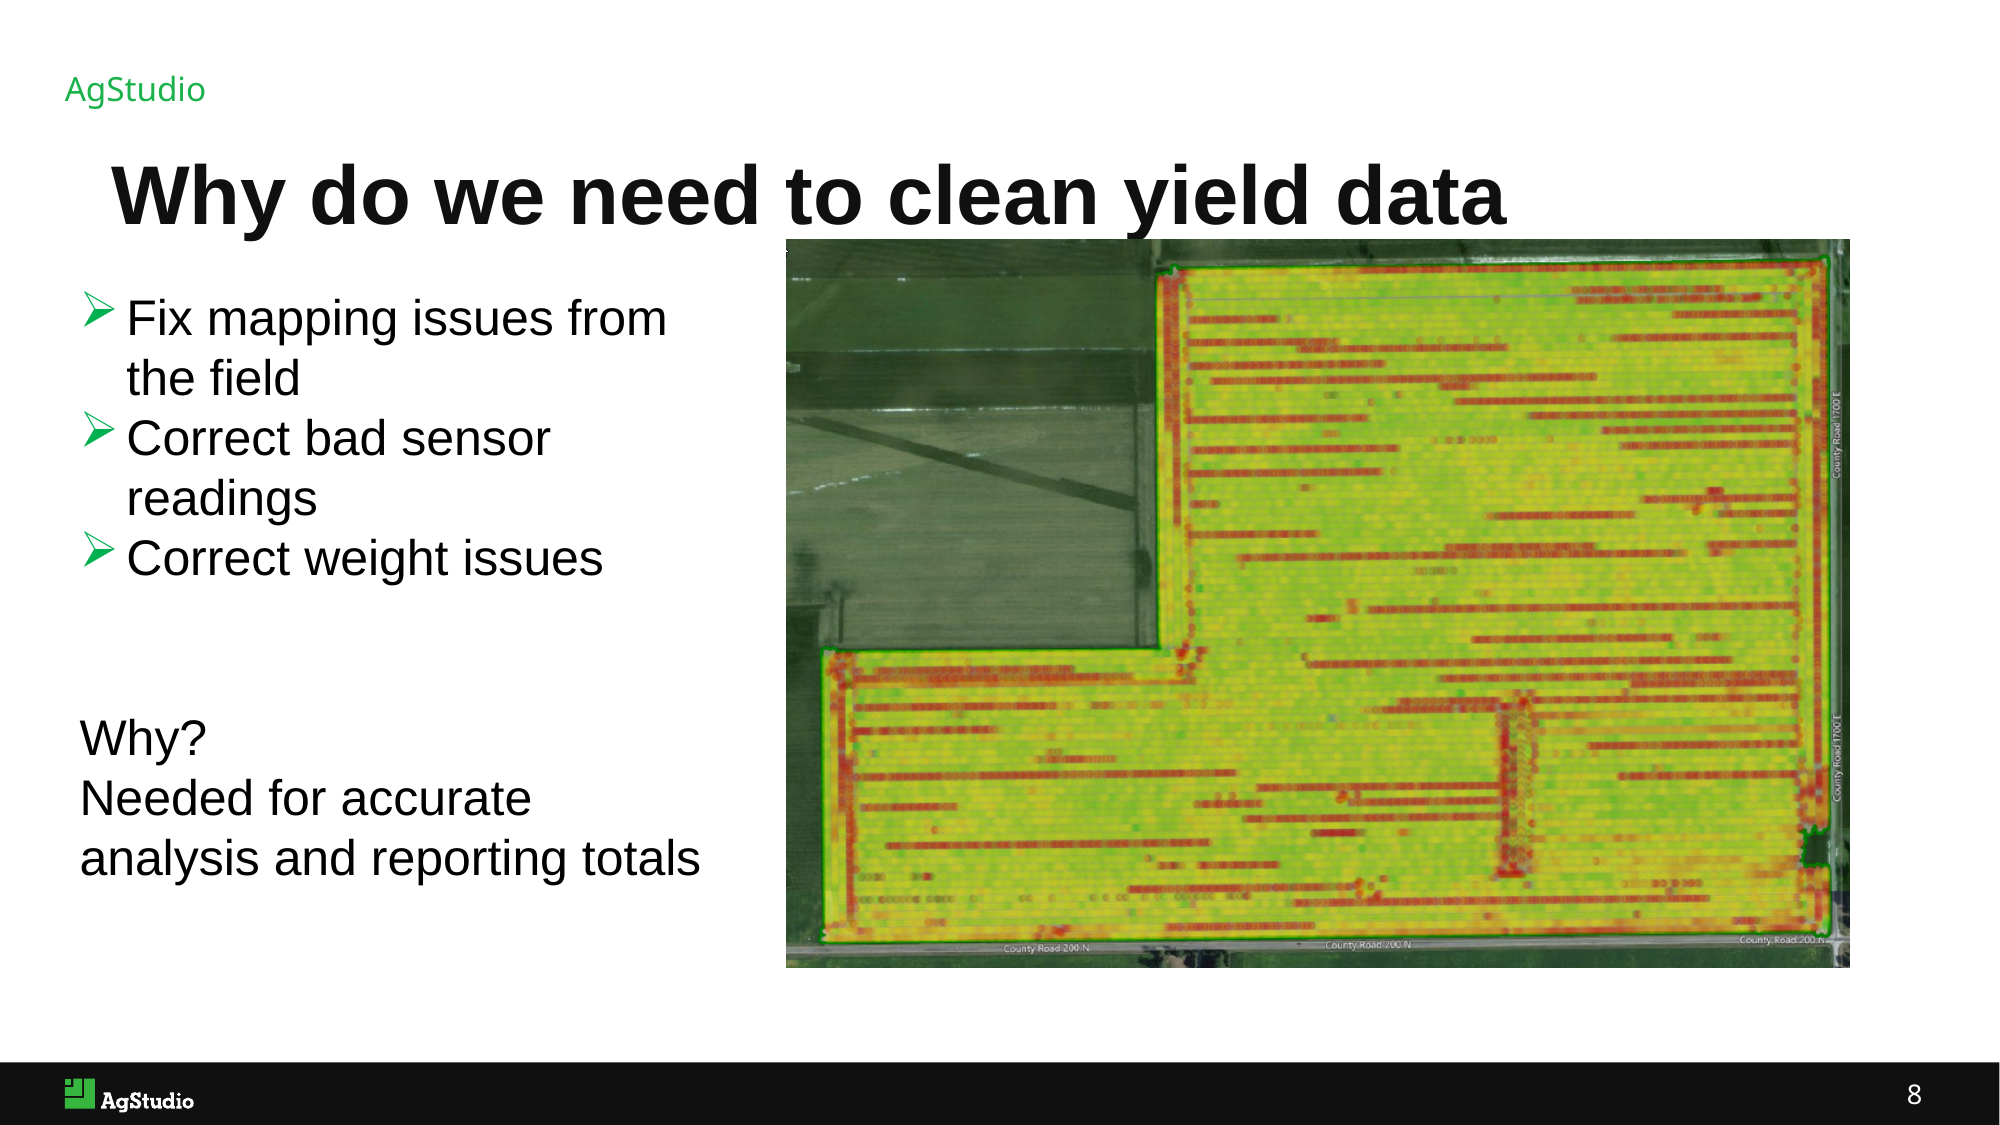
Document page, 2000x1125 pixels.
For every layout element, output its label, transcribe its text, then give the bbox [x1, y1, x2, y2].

title Why do we need to clean yield data [64, 140, 1712, 224]
text_box Fix mapping issues from the field Correct bad sensor readings Correct weight issues Why? Needed for accurate analysis and reporting totals [64, 278, 732, 893]
subtitle AgStudio [64, 53, 674, 109]
text_box 8 [1850, 1062, 1938, 1117]
picture [786, 239, 1851, 969]
